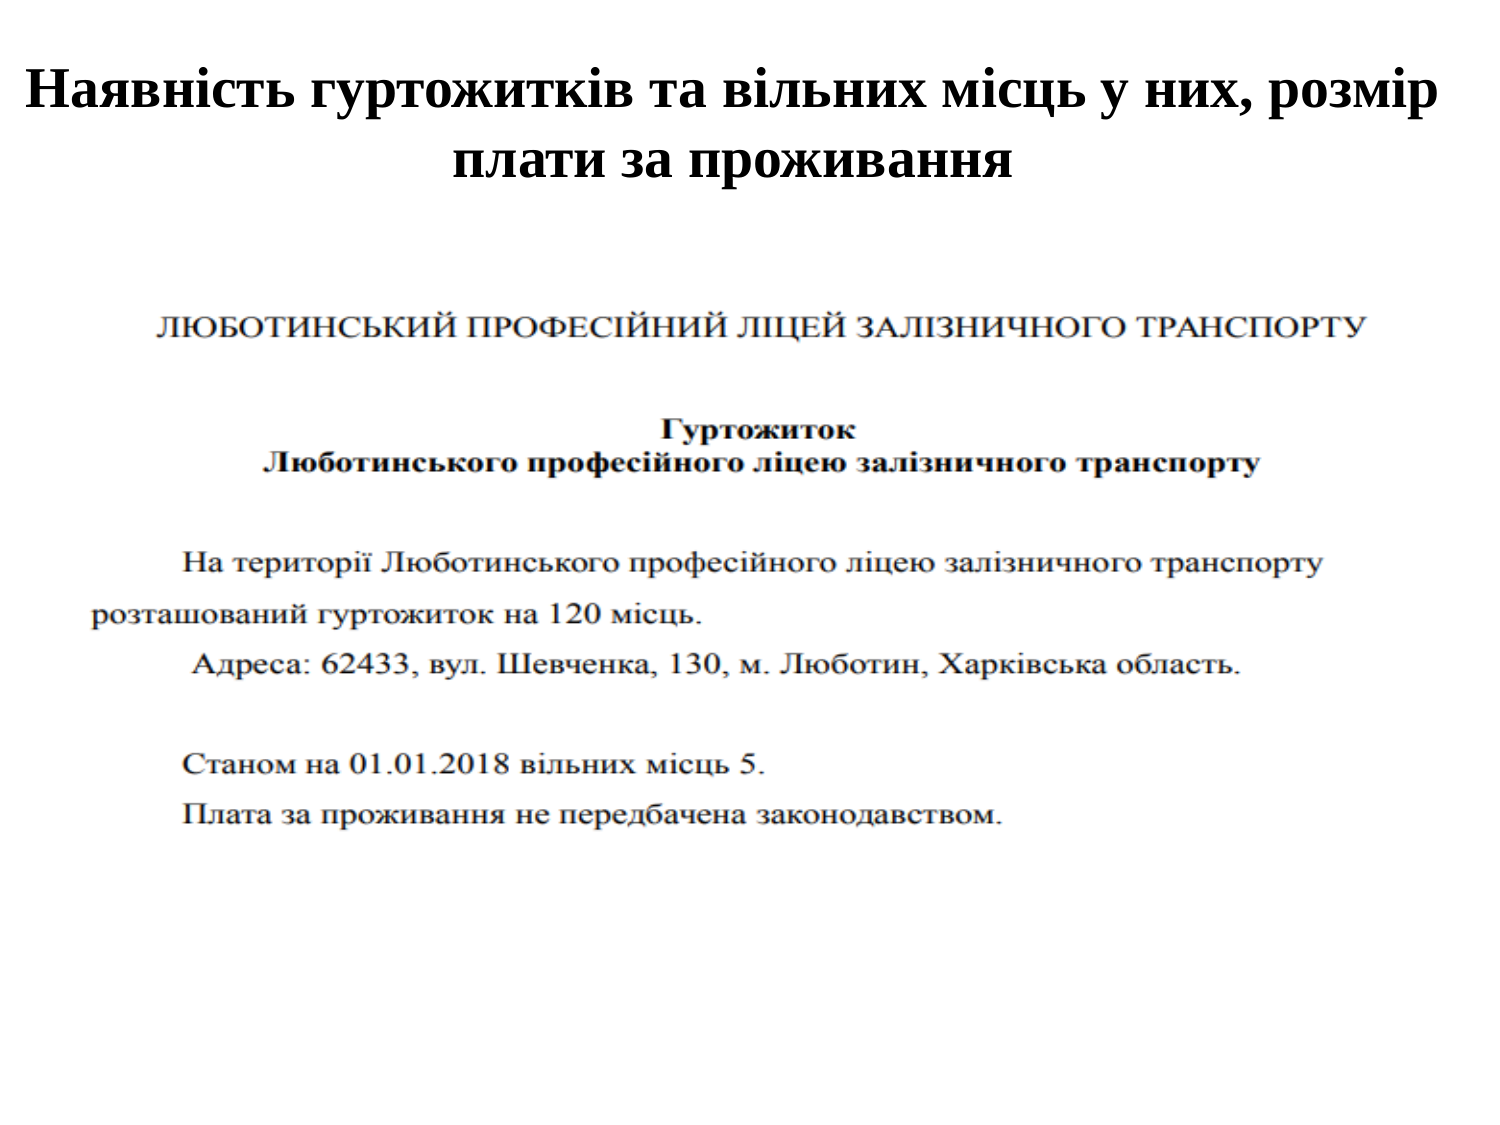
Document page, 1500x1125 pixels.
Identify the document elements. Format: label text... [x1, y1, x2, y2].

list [0, 209, 1500, 1124]
title Наявність гуртожитків та вільних місць у них, розмір плати за проживання [1, 42, 1466, 197]
